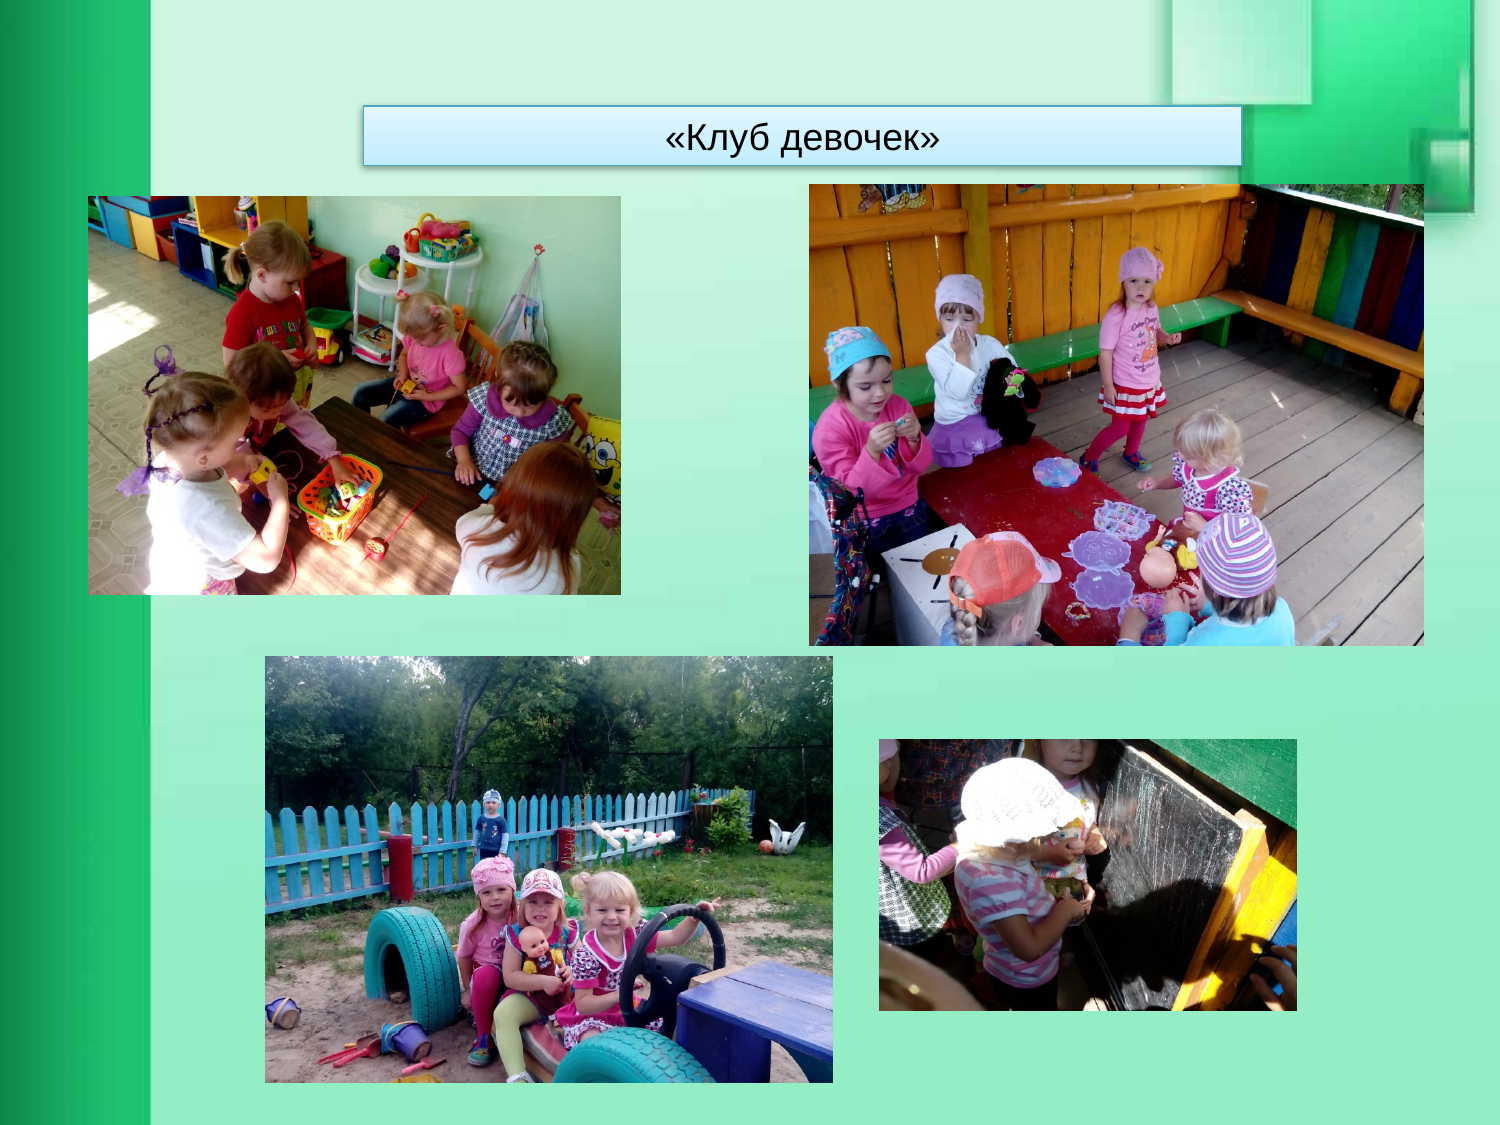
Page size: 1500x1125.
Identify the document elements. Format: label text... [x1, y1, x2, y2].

picture [0, 0, 1500, 1125]
text_box «Клуб девочек» [363, 105, 1243, 166]
